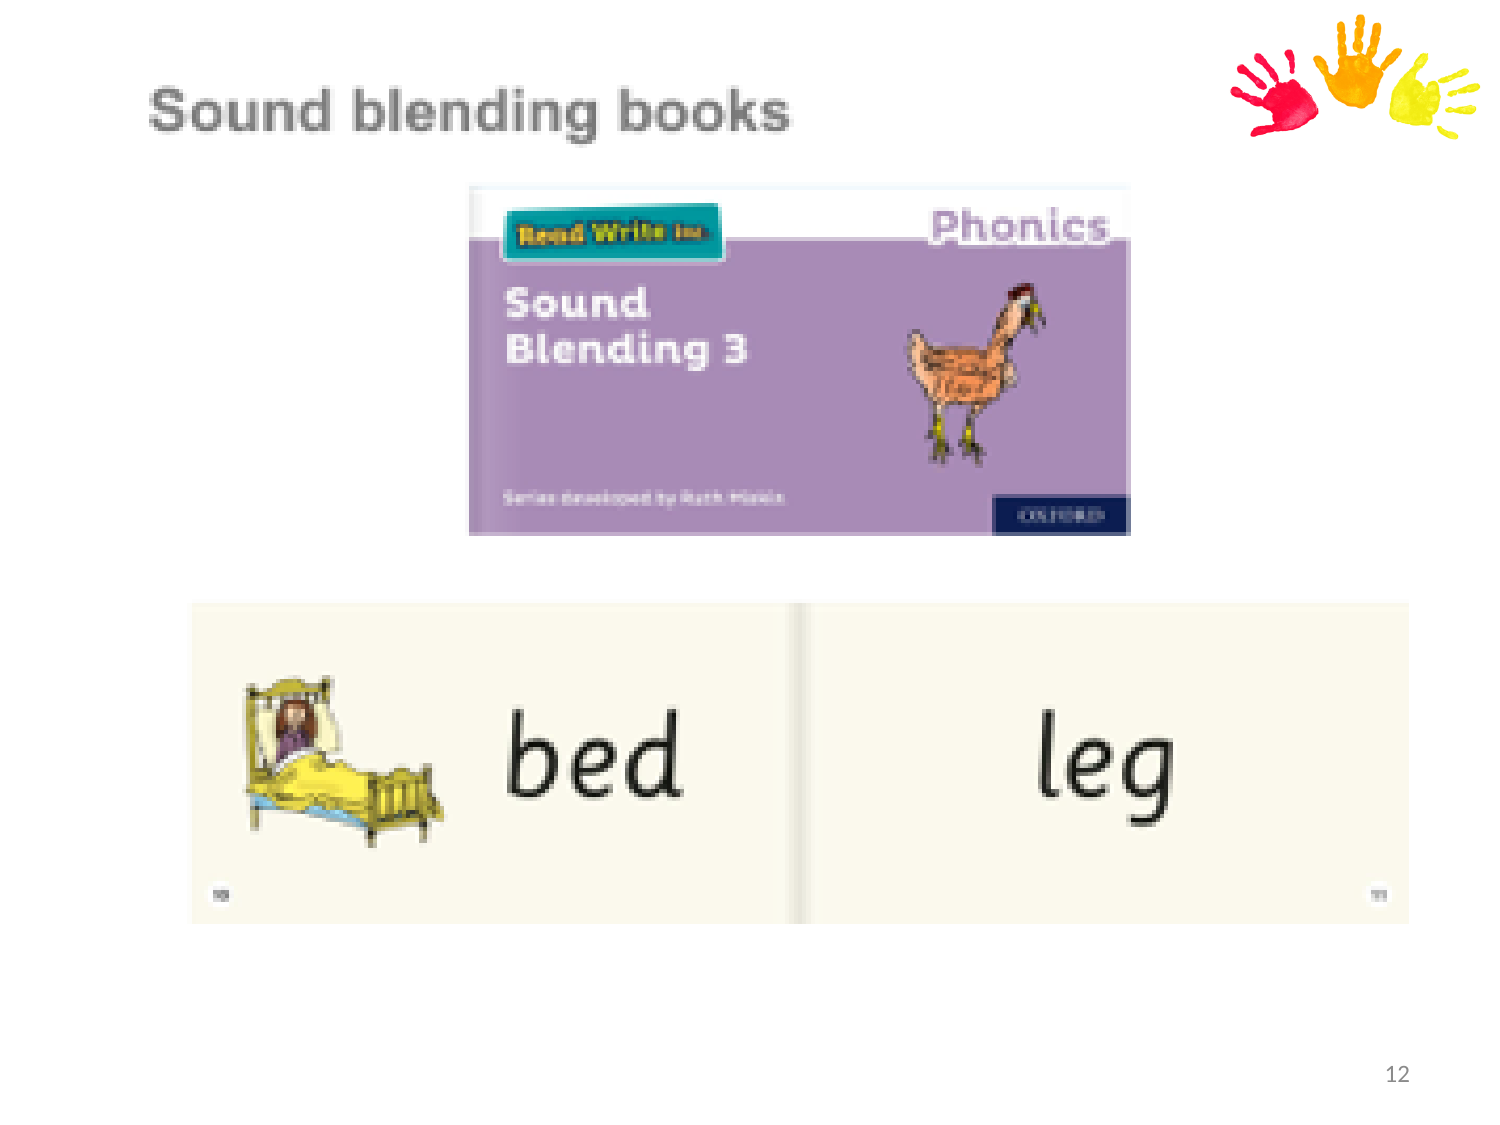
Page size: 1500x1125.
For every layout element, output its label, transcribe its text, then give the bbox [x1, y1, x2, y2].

slide_number 12 [1074, 1042, 1425, 1103]
picture [111, 0, 1500, 925]
